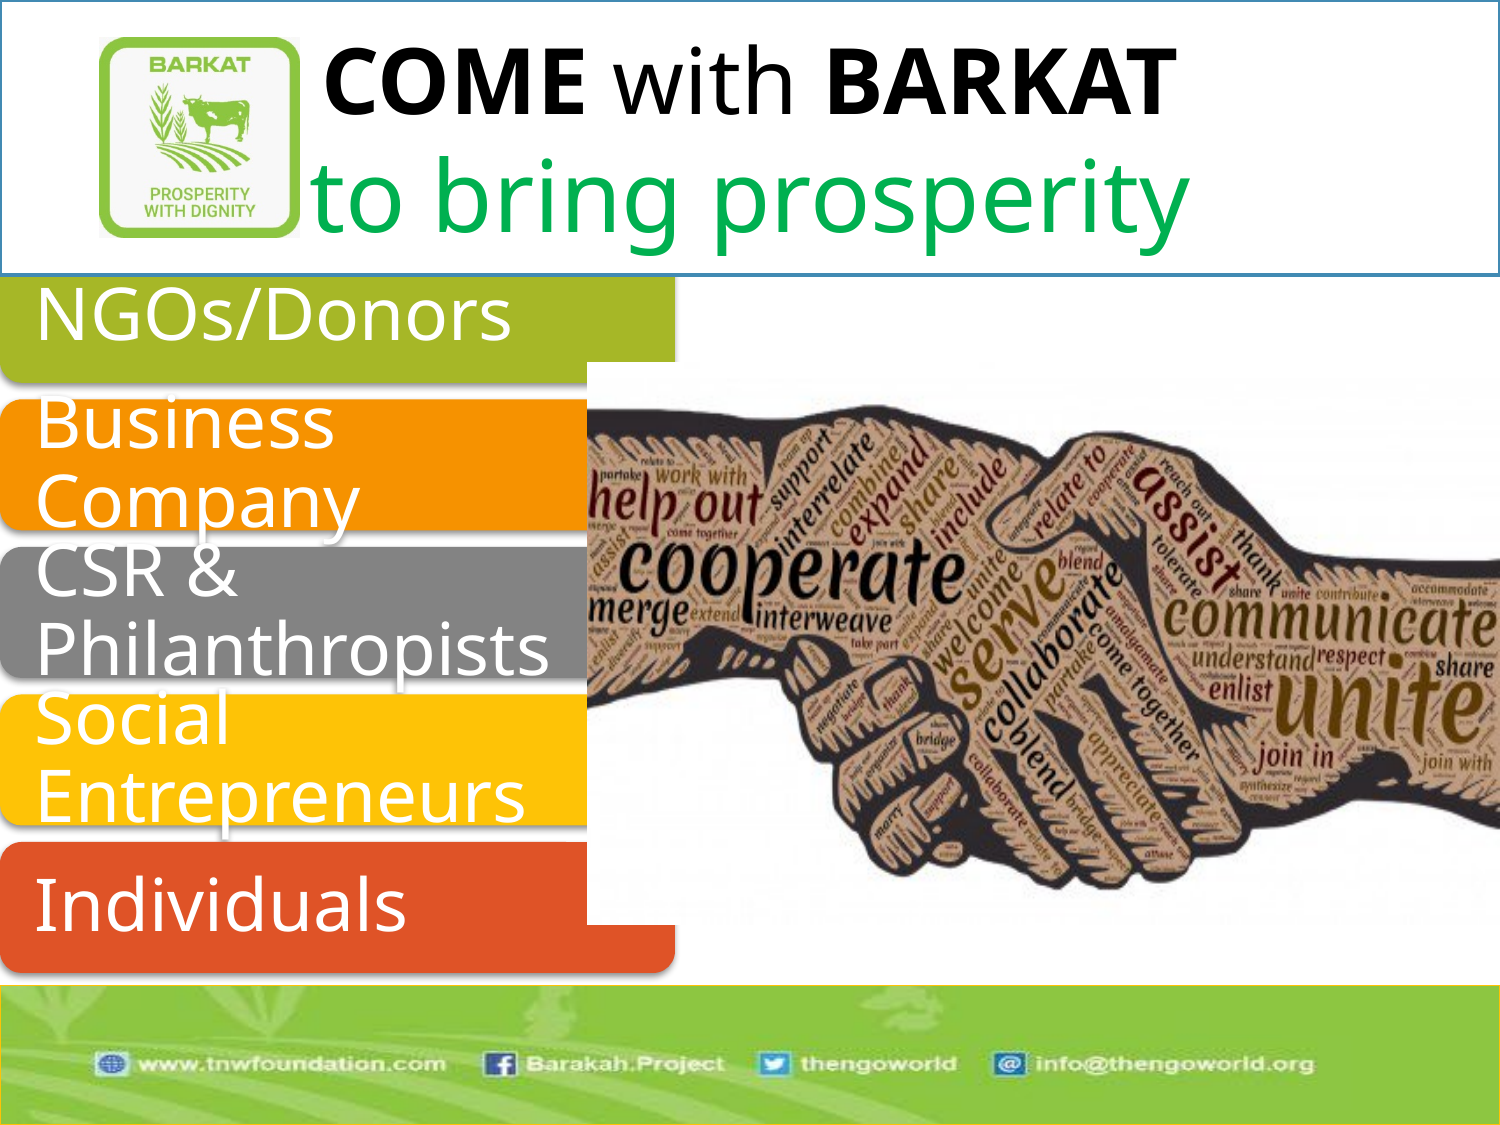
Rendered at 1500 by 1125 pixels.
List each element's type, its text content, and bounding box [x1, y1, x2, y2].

picture [587, 362, 1500, 926]
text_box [0, 137, 676, 985]
title COME with BARKAT to bring prosperity [0, 0, 1500, 277]
picture [0, 985, 1500, 1125]
picture [99, 37, 301, 238]
